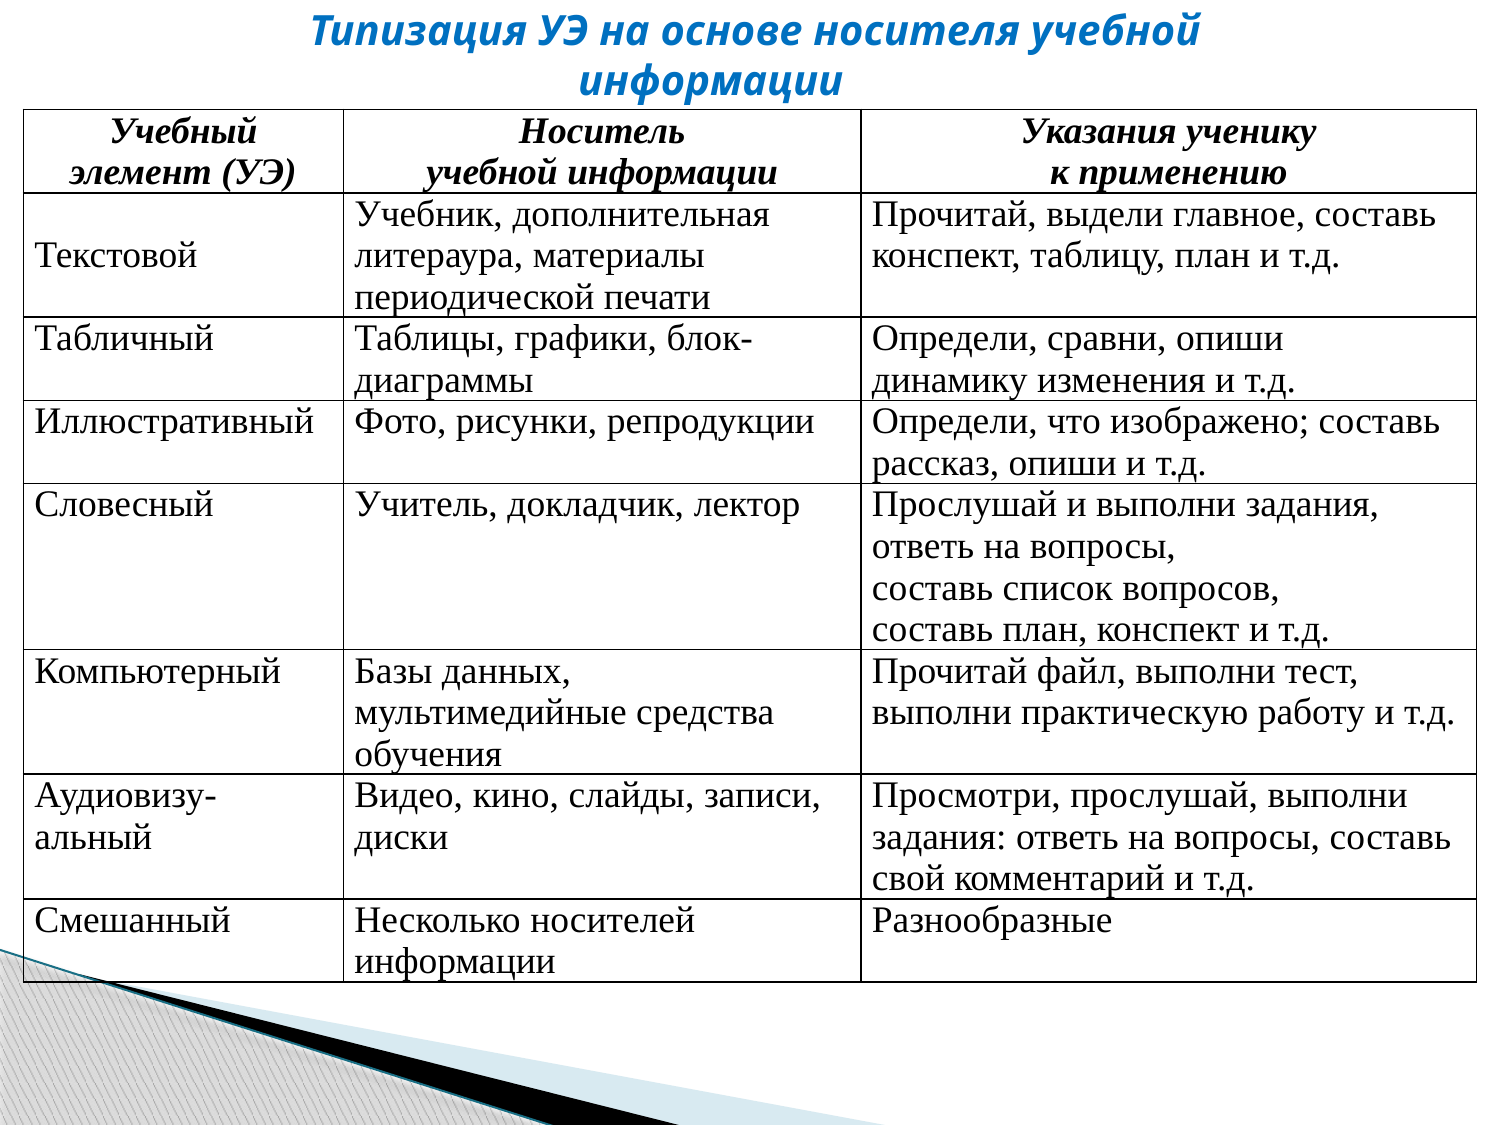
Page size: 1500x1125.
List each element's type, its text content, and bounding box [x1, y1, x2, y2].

table_cell Смешанный [24, 900, 343, 981]
table_cell Несколько носителей информации [344, 900, 860, 981]
table_cell Прослушай и выполни задания, ответь на вопросы, составь список вопросов, составь план, конспект и т.д. [862, 484, 1476, 649]
table_cell Определи, сравни, опиши динамику изменения и т.д. [862, 318, 1476, 400]
table_cell Аудиовизу-альный [24, 775, 343, 898]
table_cell Фото, рисунки, репродукции [344, 401, 860, 483]
table_cell Учитель, докладчик, лектор [344, 484, 860, 649]
table_cell Видео, кино, слайды, записи, диски [344, 775, 860, 898]
table_cell Определи, что изображено; составь рассказ, опиши и т.д. [862, 401, 1476, 483]
table_cell Учебник, дополнительная литераура, материалы периодической печати [344, 194, 860, 316]
table_cell Словесный [24, 484, 343, 649]
table_header Указания ученику к применению [862, 110, 1476, 192]
table_cell Базы данных, мультимедийные средства обучения [344, 650, 860, 773]
table_cell Просмотри, прослушай, выполни задания: ответь на вопросы, составь свой комментарий и т.д. [862, 775, 1476, 898]
table_cell Прочитай файл, выполни тест, выполни практическую работу и т.д. [862, 650, 1476, 773]
table_cell Таблицы, графики, блок-диаграммы [344, 318, 860, 400]
table_cell Прочитай, выдели главное, составь конспект, таблицу, план и т.д. [862, 194, 1476, 316]
table_cell Текстовой [24, 194, 343, 316]
table_header Носитель учебной информации [344, 110, 860, 192]
table_cell Компьютерный [24, 650, 343, 773]
table_header Учебный элемент (УЭ) [24, 110, 343, 192]
table_cell Табличный [24, 318, 343, 400]
table_cell Иллюстративный [24, 401, 343, 483]
text_box Типизация УЭ на основе носителя учебной информации [112, 21, 1310, 87]
table_cell Разнообразные [862, 900, 1476, 981]
